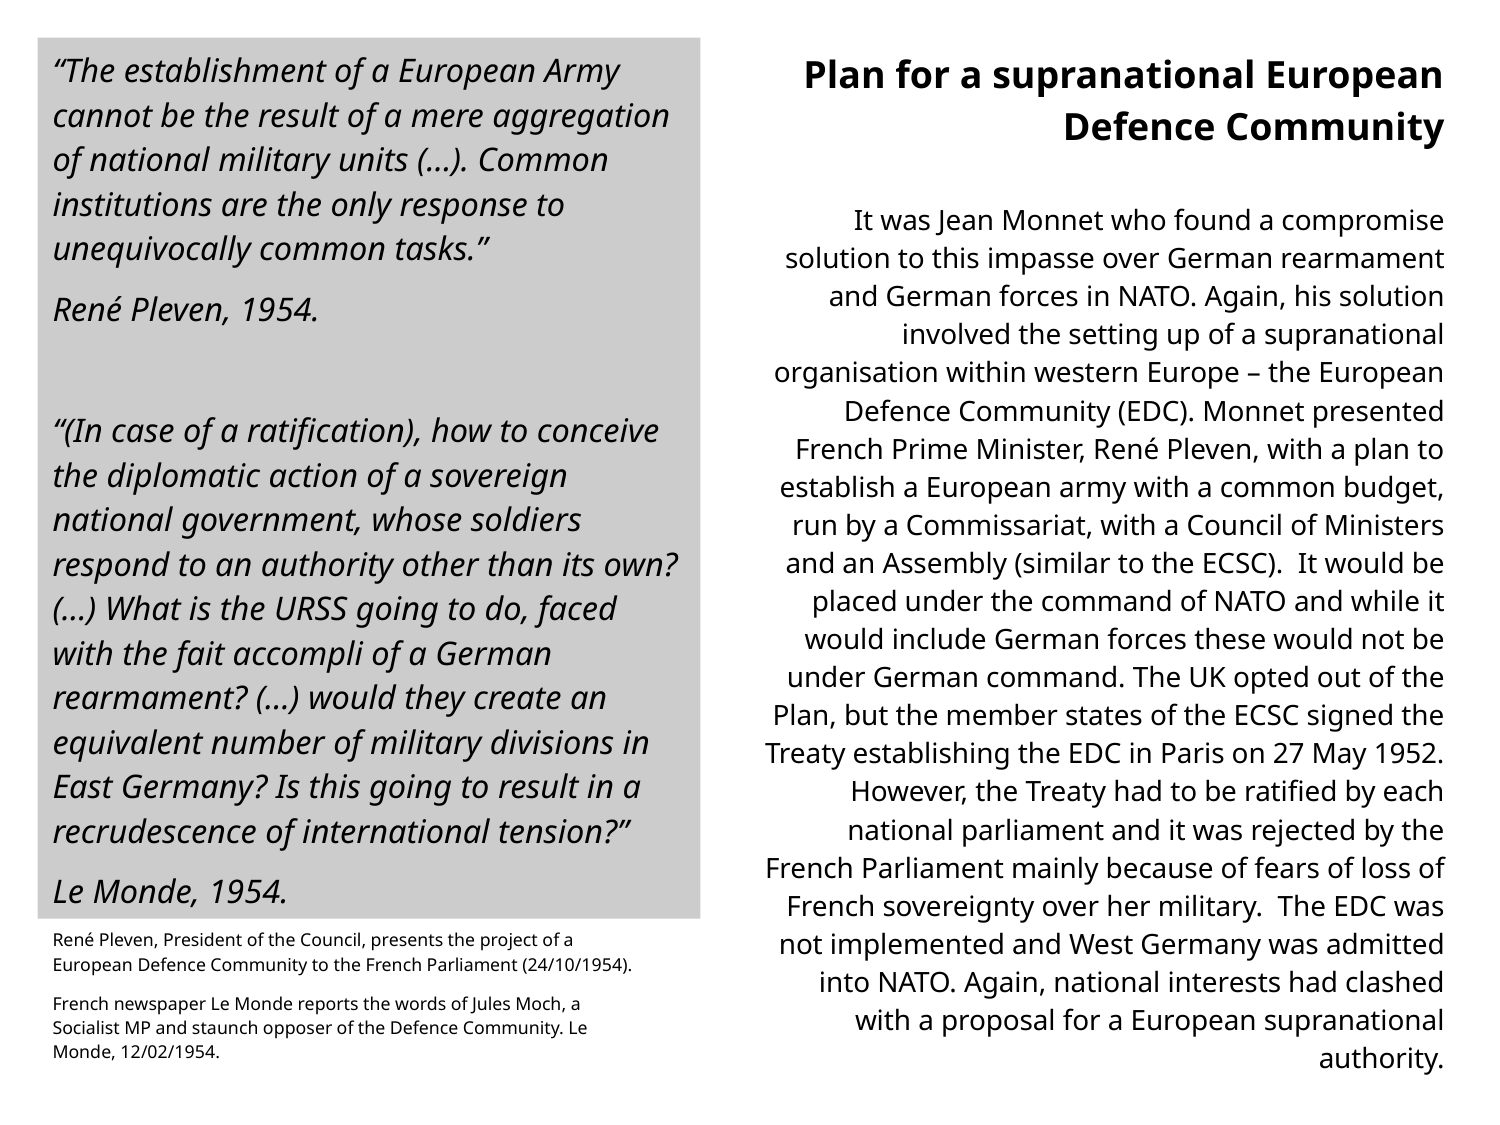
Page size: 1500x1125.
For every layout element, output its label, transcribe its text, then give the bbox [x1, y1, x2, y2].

title Plan for a supranational European Defence Community [701, 37, 1460, 188]
list “The establishment of a European Army cannot be the result of a mere aggregation of national military units (…). Common institutions are the only response to unequivocally common tasks.” René Pleven, 1954. “(In case of a ratification), how to conceive the diplomatic action of a sovereign national government, whose soldiers respond to an authority other than its own? (…) What is the URSS going to do, faced with the fait accompli of a German rearmament? (…) would they create an equivalent number of military divisions in East Germany? Is this going to result in a recrudescence of international tension?” Le Monde, 1954. [37, 37, 701, 919]
list René Pleven, President of the Council, presents the project of a European Defence Community to the French Parliament (24/10/1954). French newspaper Le Monde reports the words of Jules Moch, a Socialist MP and staunch opposer of the Defence Community. Le Monde, 12/02/1954. [37, 919, 653, 1091]
list It was Jean Monnet who found a compromise solution to this impasse over German rearmament and German forces in NATO. Again, his solution involved the setting up of a supranational organisation within western Europe – the European Defence Community (EDC). Monnet presented French Prime Minister, René Pleven, with a plan to establish a European army with a common budget, run by a Commissariat, with a Council of Ministers and an Assembly (similar to the ECSC). It would be placed under the command of NATO and while it would include German forces these would not be under German command. The UK opted out of the Plan, but the member states of the ECSC signed the Treaty establishing the EDC in Paris on 27 May 1952. However, the Treaty had to be ratified by each national parliament and it was rejected by the French Parliament mainly because of fears of loss of French sovereignty over her military. The EDC was not implemented and West Germany was admitted into NATO. Again, national interests had clashed with a proposal for a European supranational authority. [740, 190, 1460, 1091]
